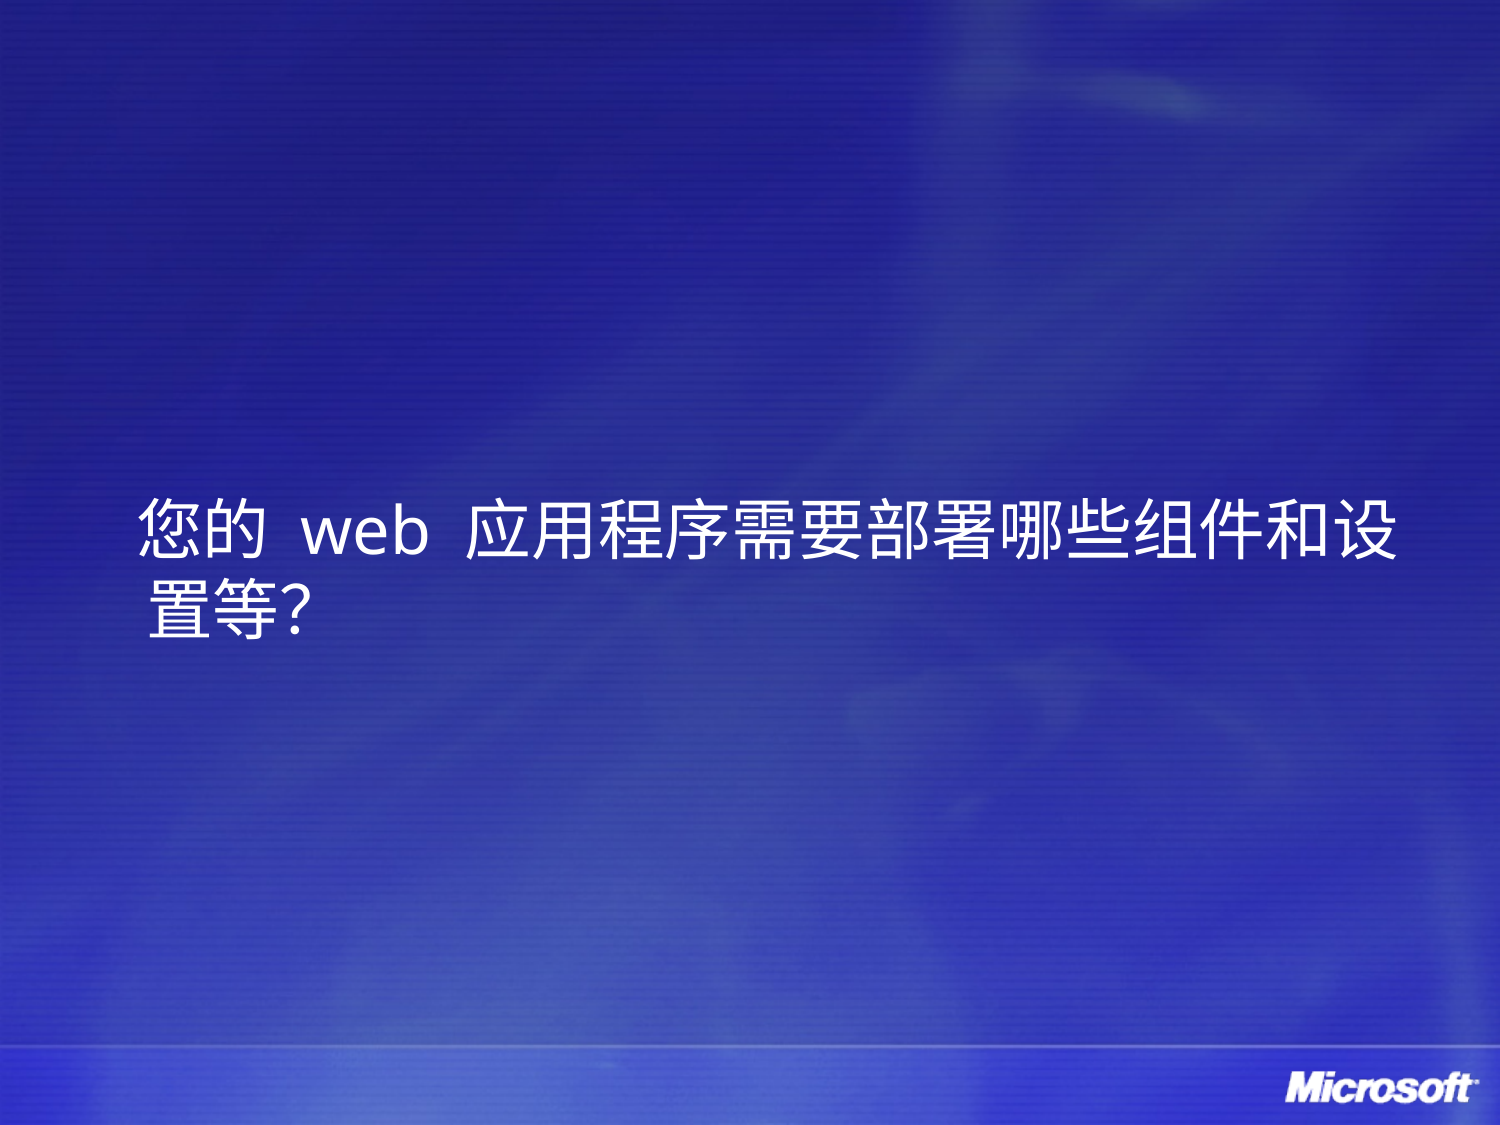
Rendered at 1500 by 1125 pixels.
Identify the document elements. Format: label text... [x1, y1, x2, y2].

list 您的 web 应用程序需要部署哪些组件和设置等？ [74, 199, 1426, 1026]
picture [0, 0, 1500, 1125]
